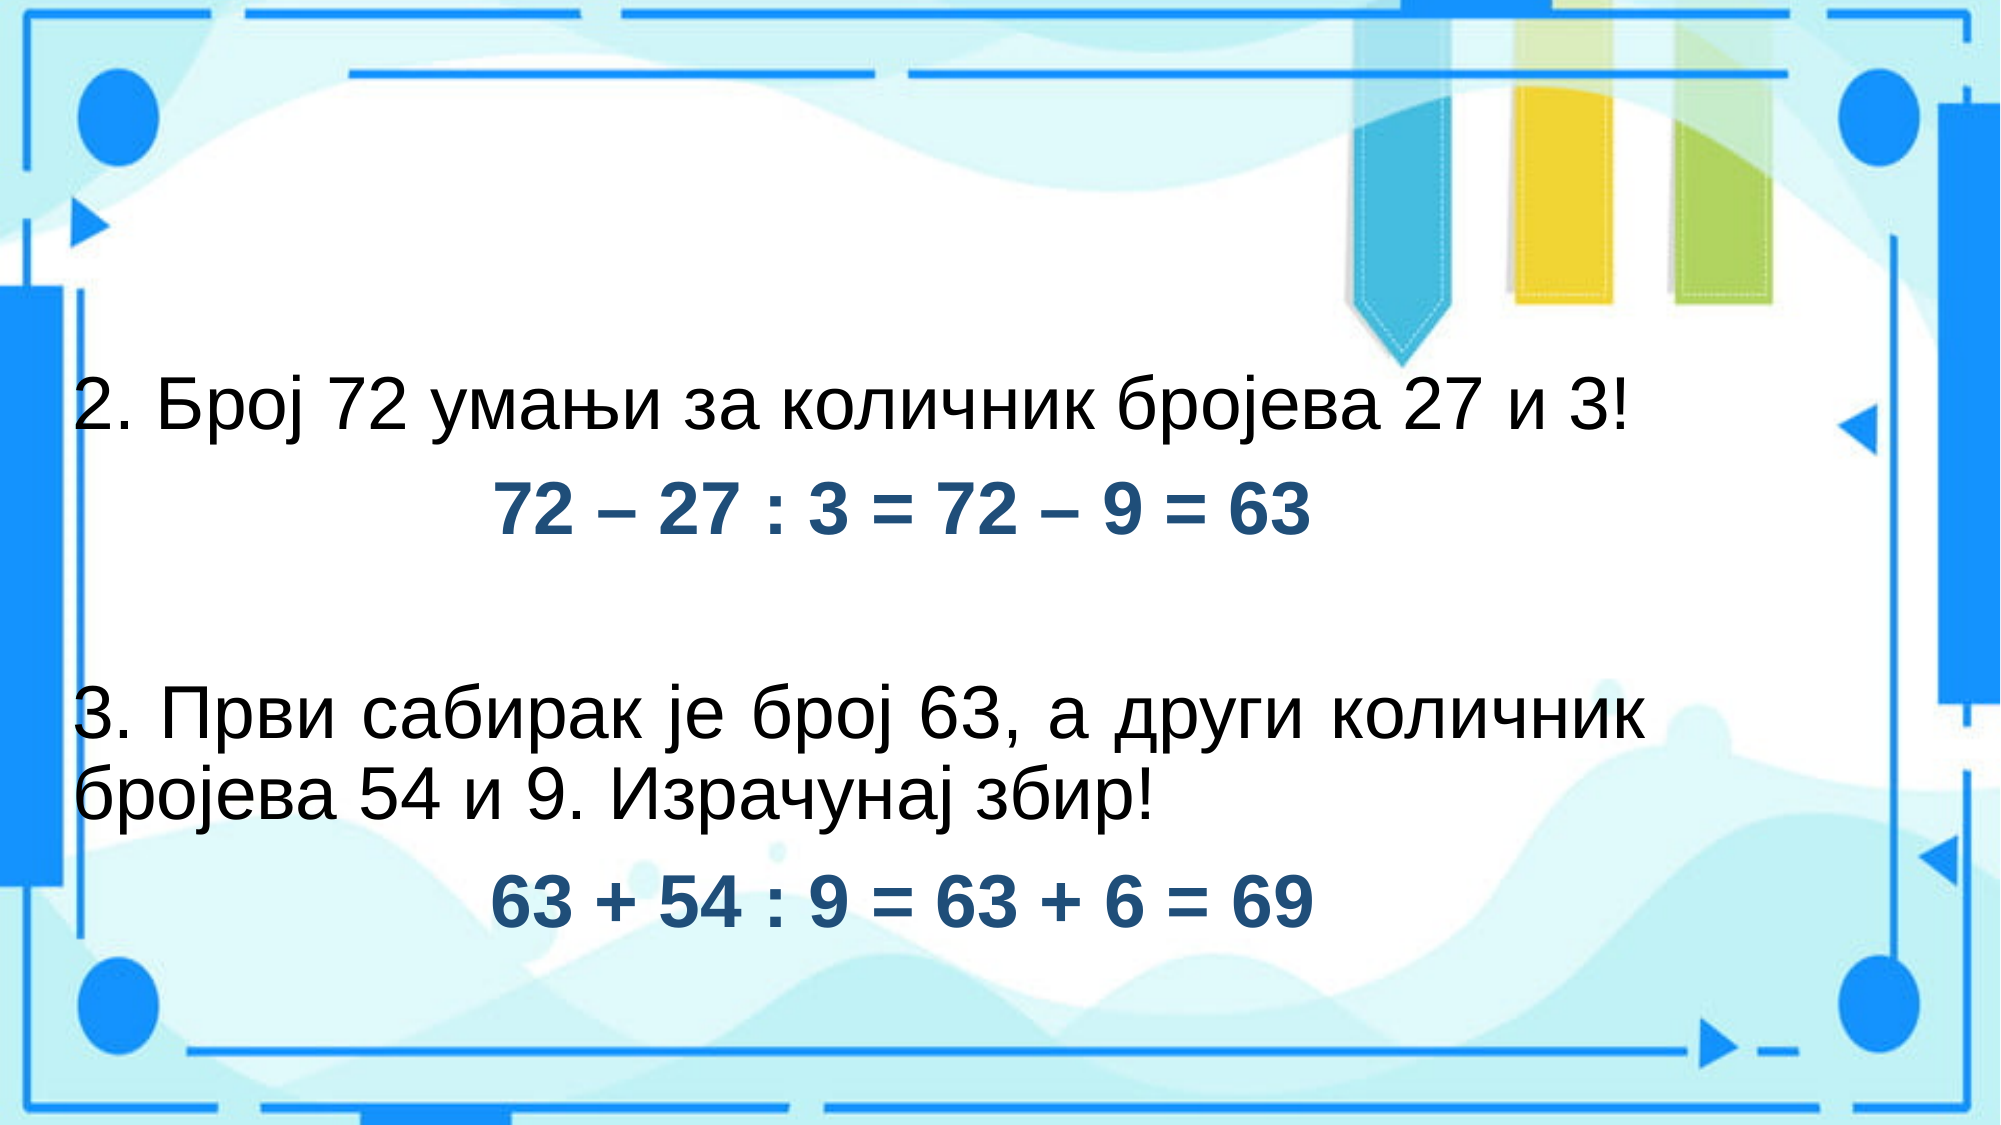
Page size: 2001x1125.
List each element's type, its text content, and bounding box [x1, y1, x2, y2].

text_box 63 + 54 : 9 = 63 + 6 = 69 [162, 854, 1623, 982]
subtitle 72 – 27 : 3 = 72 – 9 = 63 [173, 462, 1633, 514]
title 2. Број 72 умањи за количник бројева 27 и 3! [34, 301, 1672, 454]
text_box [112, 514, 1646, 667]
picture [0, 0, 2001, 1125]
text_box 3. Први сабирак је број 63, а други количник бројева 54 и 9. Израчунај збир! [57, 694, 1662, 844]
